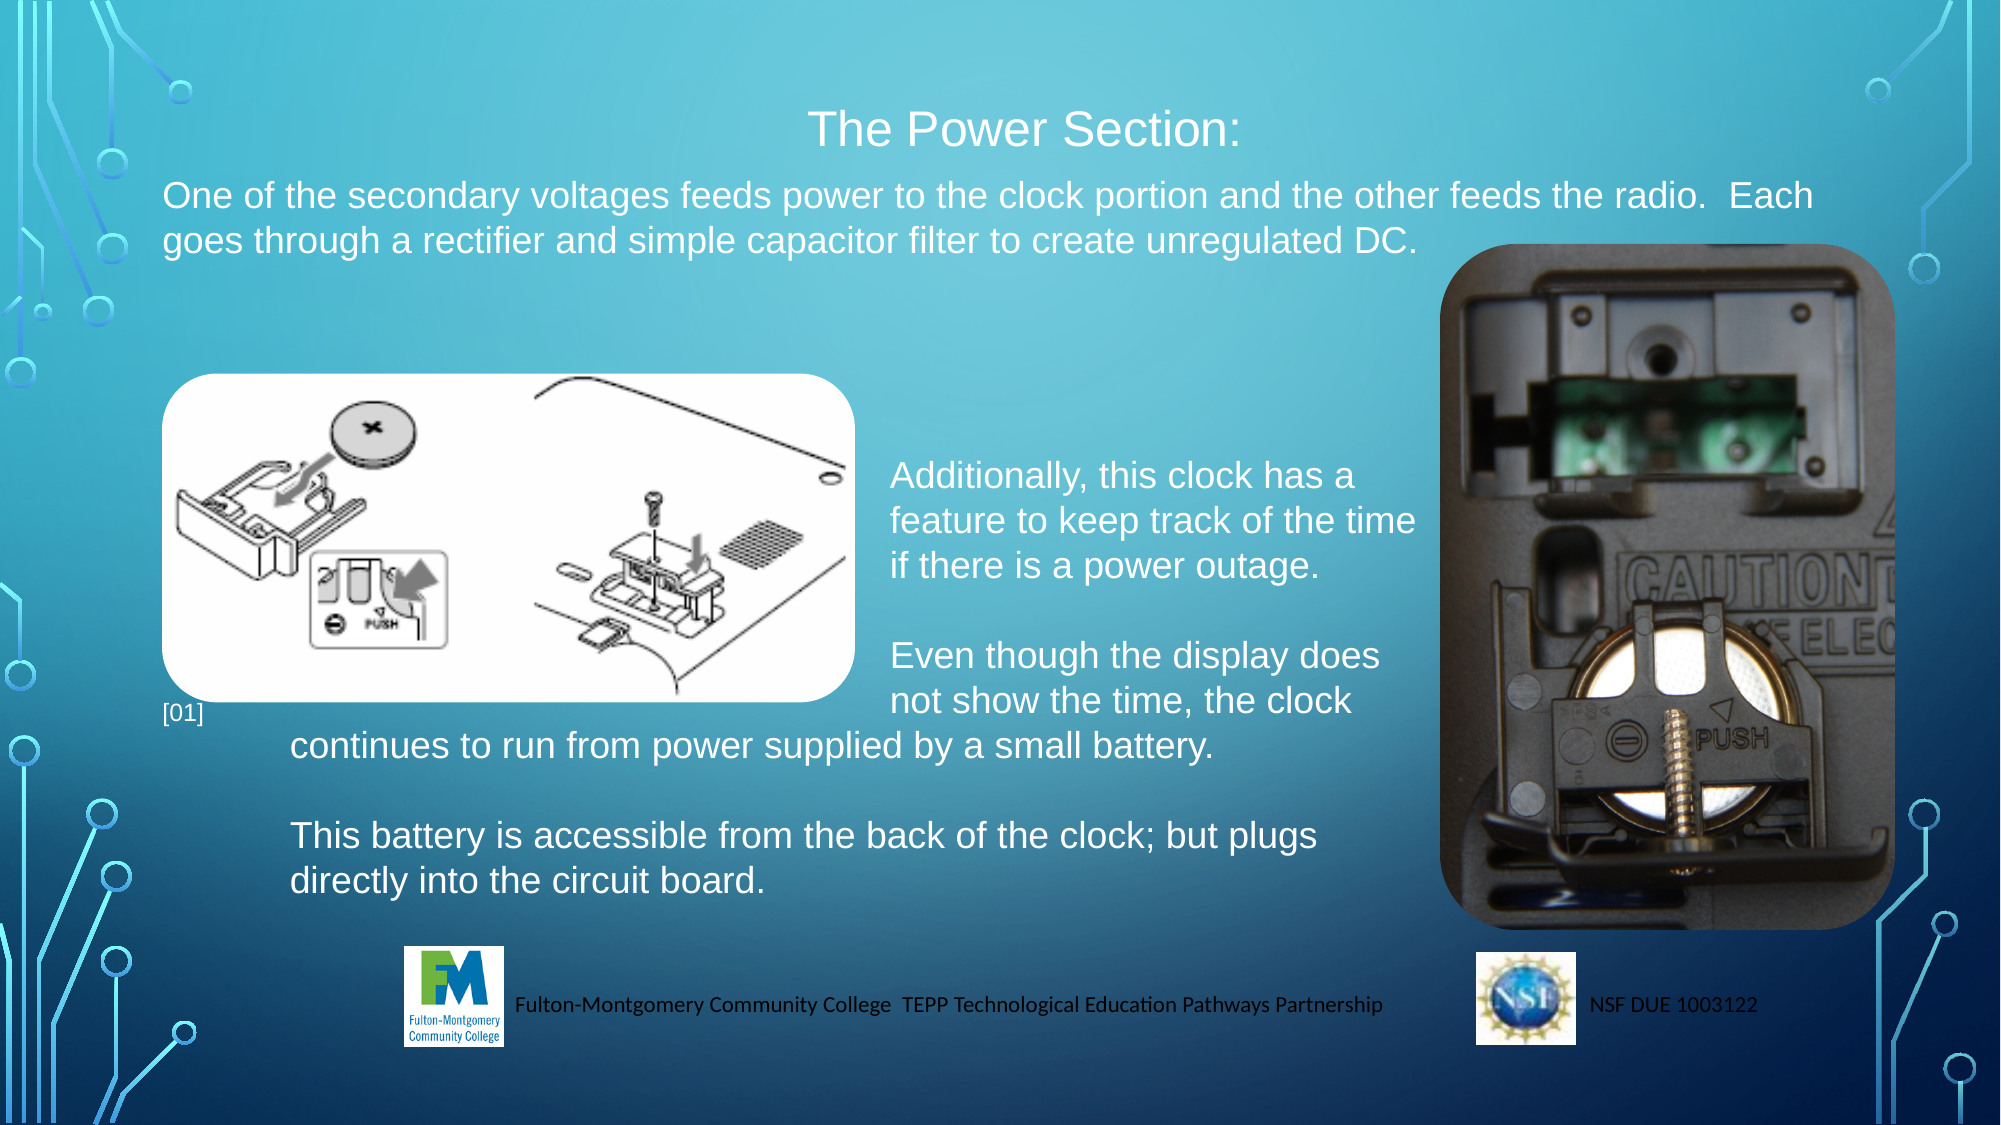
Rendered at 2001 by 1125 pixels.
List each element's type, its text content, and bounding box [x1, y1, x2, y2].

text_box The Power Section: [232, 88, 1818, 163]
text_box One of the secondary voltages feeds power to the clock portion and the other feeds the radio. Each goes through a rectifier and simple capacitor filter to create unregulated DC. [147, 163, 1875, 269]
text_box [01] [147, 688, 223, 734]
picture [161, 373, 856, 703]
picture [1476, 952, 1576, 1045]
text_box Additionally, this clock has a feature to keep track of the time if there is a power outage. Even though the display does not show the time, the clock continues to run from power supplied by a small battery. This battery is accessible from the back of the clock; but plugs directly into the circuit board. [274, 443, 1443, 954]
picture [1439, 243, 1896, 931]
